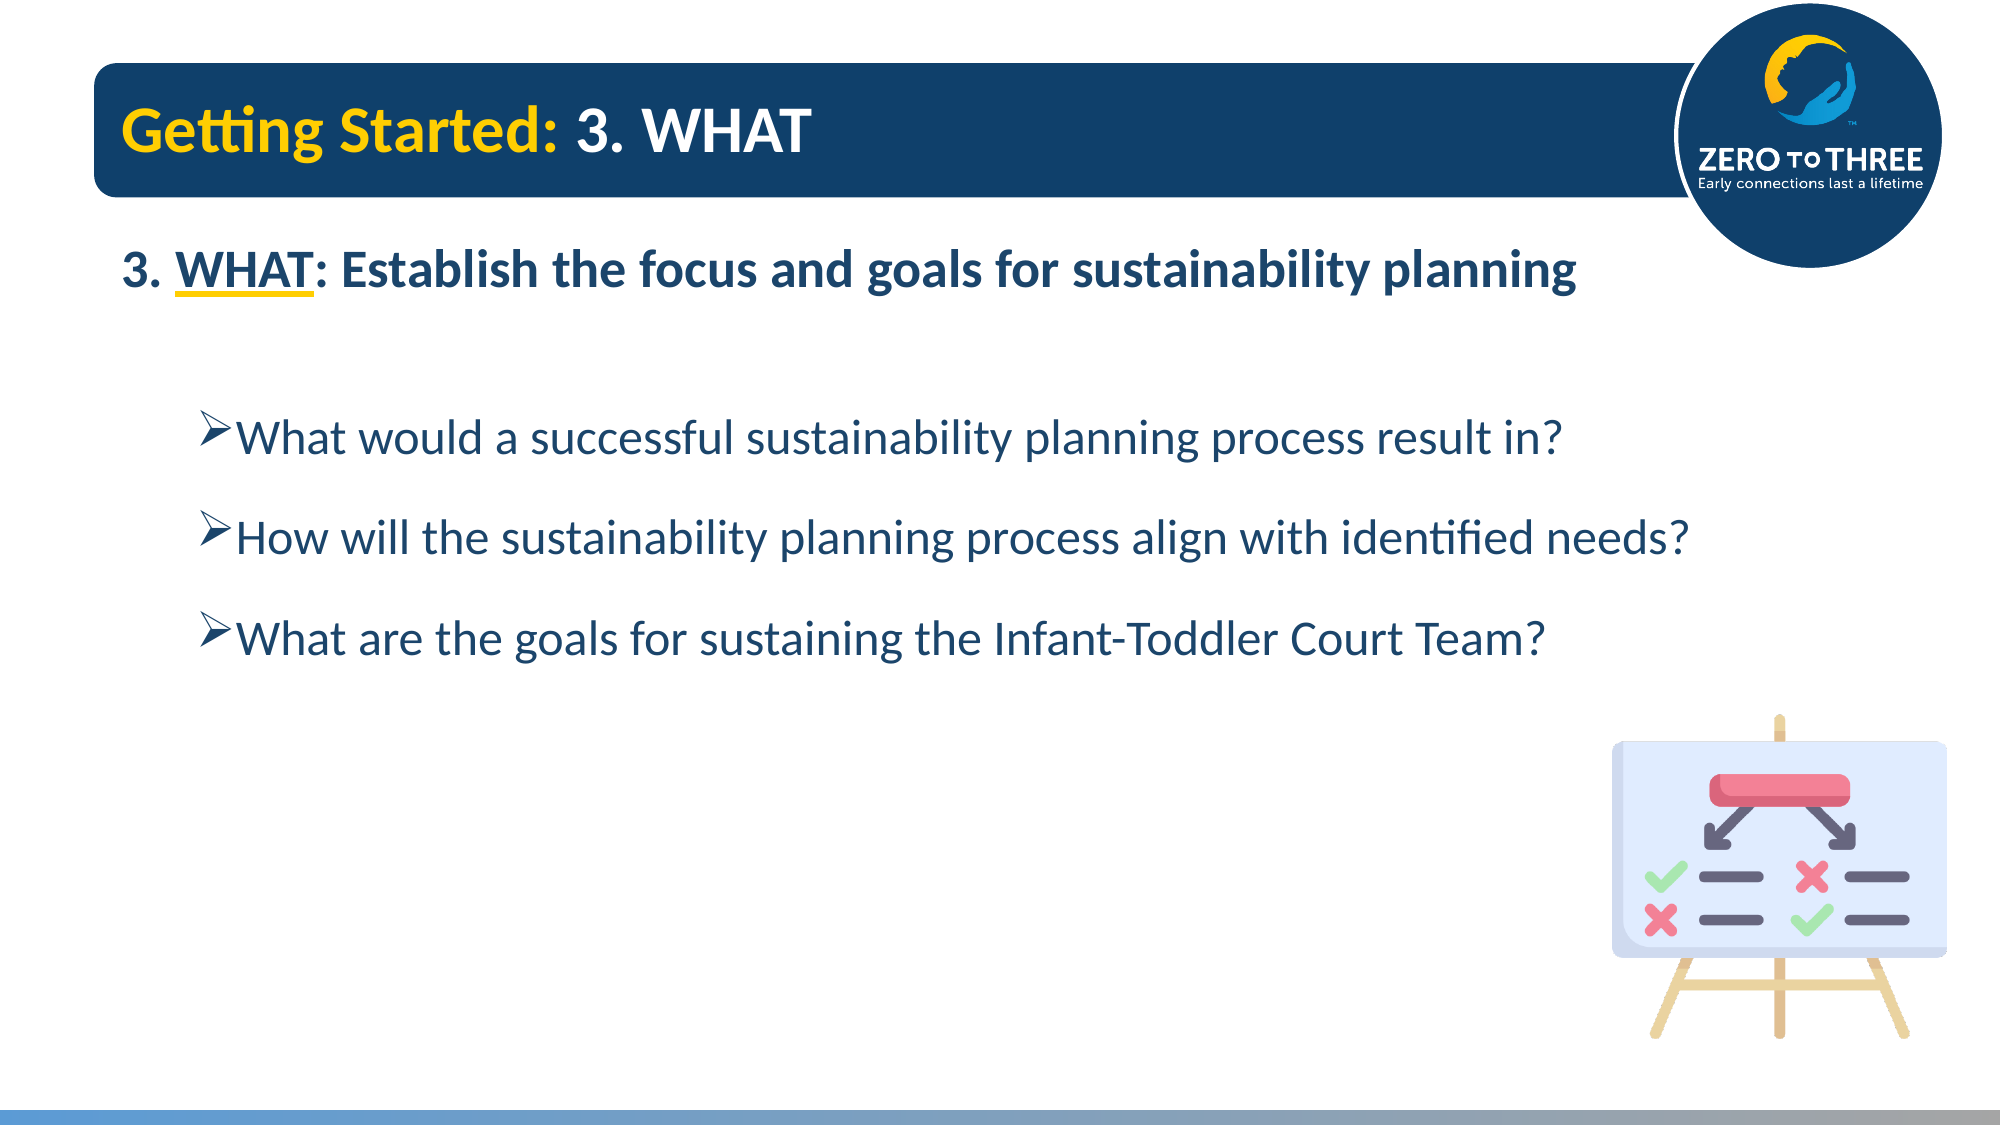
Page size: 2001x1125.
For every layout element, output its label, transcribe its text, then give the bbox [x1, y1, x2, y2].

list 3. WHAT: Establish the focus and goals for sustainability planning What would a successful sustainability planning process result in? How will the sustainability planning process align with identified needs? What are the goals for sustaining the Infant-Toddler Court Team? [106, 232, 1917, 1055]
title Getting Started: 3. WHAT [106, 37, 1507, 225]
picture [1676, 12, 1945, 198]
picture [1612, 709, 1947, 1044]
